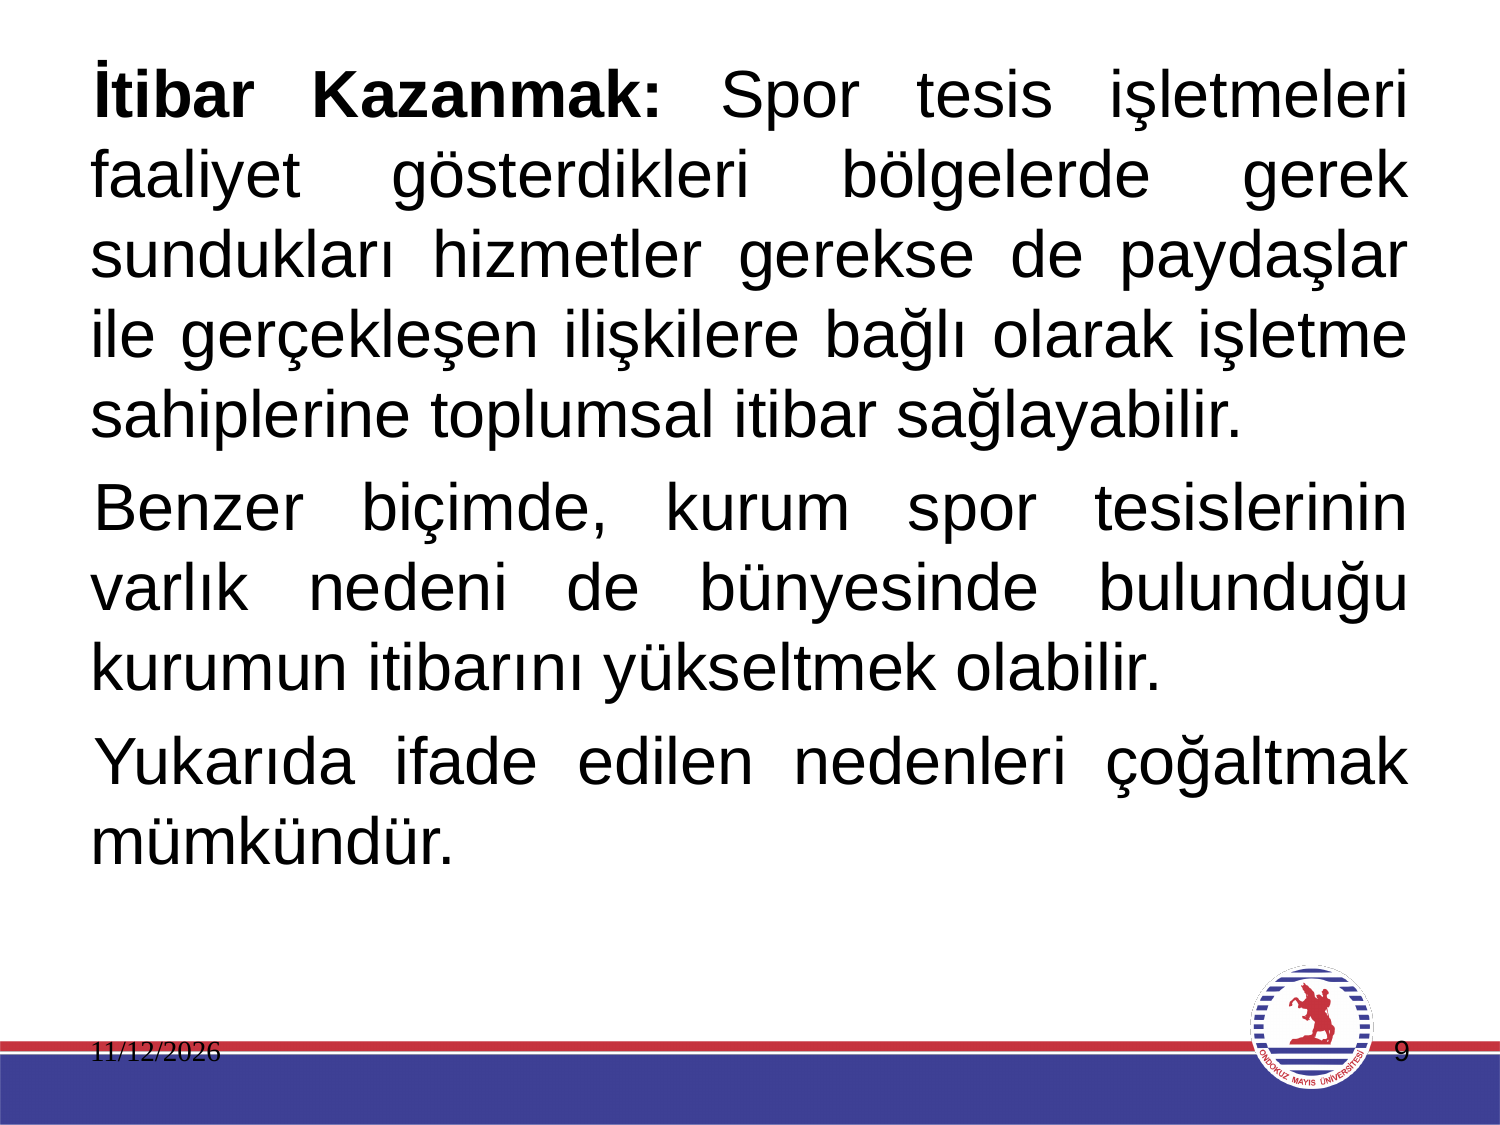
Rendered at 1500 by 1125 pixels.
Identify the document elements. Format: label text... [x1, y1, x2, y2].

picture [0, 965, 1500, 1125]
slide_number 9 [1074, 1024, 1425, 1103]
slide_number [75, 1024, 425, 1103]
list İtibar Kazanmak: Spor tesis işletmeleri faaliyet gösterdikleri bölgelerde gerek sundukları hizmetler gerekse de paydaşlar ile gerçekleşen ilişkilere bağlı olarak işletme sahiplerine toplumsal itibar sağlayabilir. Benzer biçimde, kurum spor tesislerinin varlık nedeni de bünyesinde bulunduğu kurumun itibarını yükseltmek olabilir. Yukarıda ifade edilen nedenleri çoğaltmak mümkündür. [75, 42, 1425, 1102]
